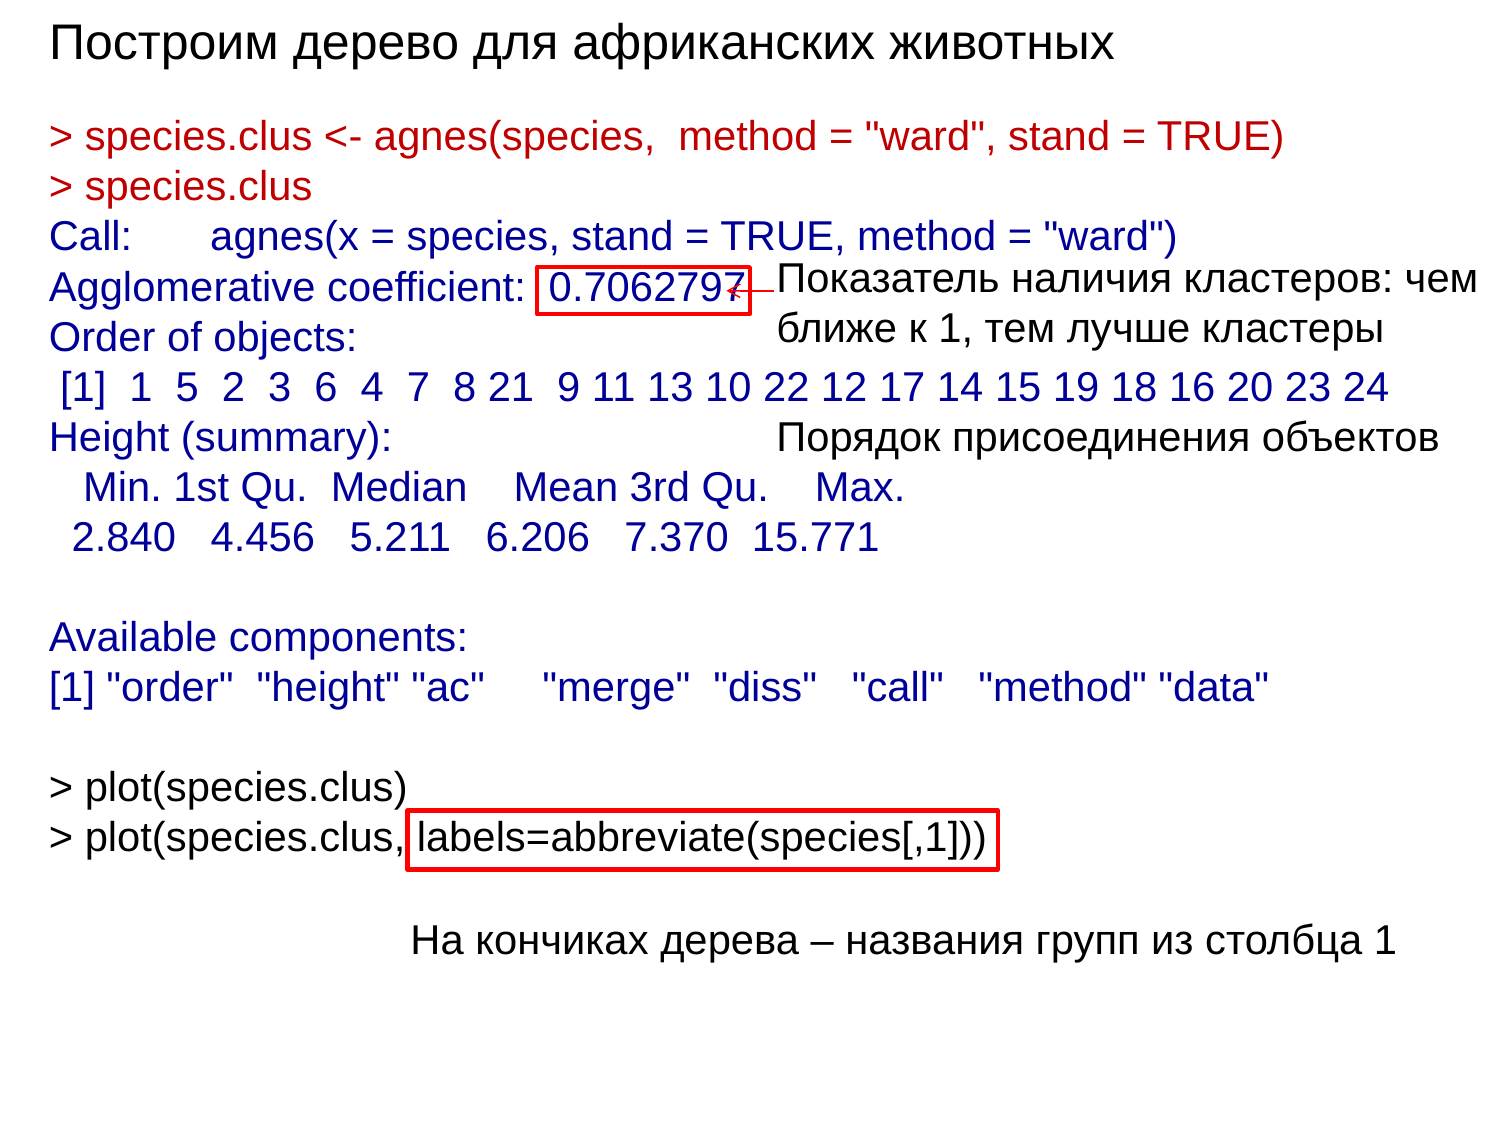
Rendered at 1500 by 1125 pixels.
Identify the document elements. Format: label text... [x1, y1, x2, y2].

text_box > species.clus <- agnes(species, method = "ward", stand = TRUE) > species.clus Call: agnes(x = species, stand = TRUE, method = "ward") Agglomerative coefficient: 0.7062797 Order of objects: [1] 1 5 2 3 6 4 7 8 21 9 11 13 10 22 12 17 14 15 19 18 16 20 23 24 Height (summary): Min. 1st Qu. Median Mean 3rd Qu. Max. 2.840 4.456 5.211 6.206 7.370 15.771 Available components: [1] "order" "height" "ac" "merge" "diss" "call" "method" "data" > plot(species.clus) > plot(species.clus, labels=abbreviate(species[,1])) [33, 101, 1405, 867]
text_box [405, 808, 1000, 872]
text_box [535, 265, 752, 316]
text_box Показатель наличия кластеров: чем ближе к 1, тем лучше кластеры [761, 243, 1500, 359]
text_box На кончиках дерева – названия групп из столбца 1 [395, 905, 1471, 970]
text_box Построим дерево для африканских животных [34, 2, 1131, 78]
text_box Порядок присоединения объектов [761, 402, 1500, 468]
